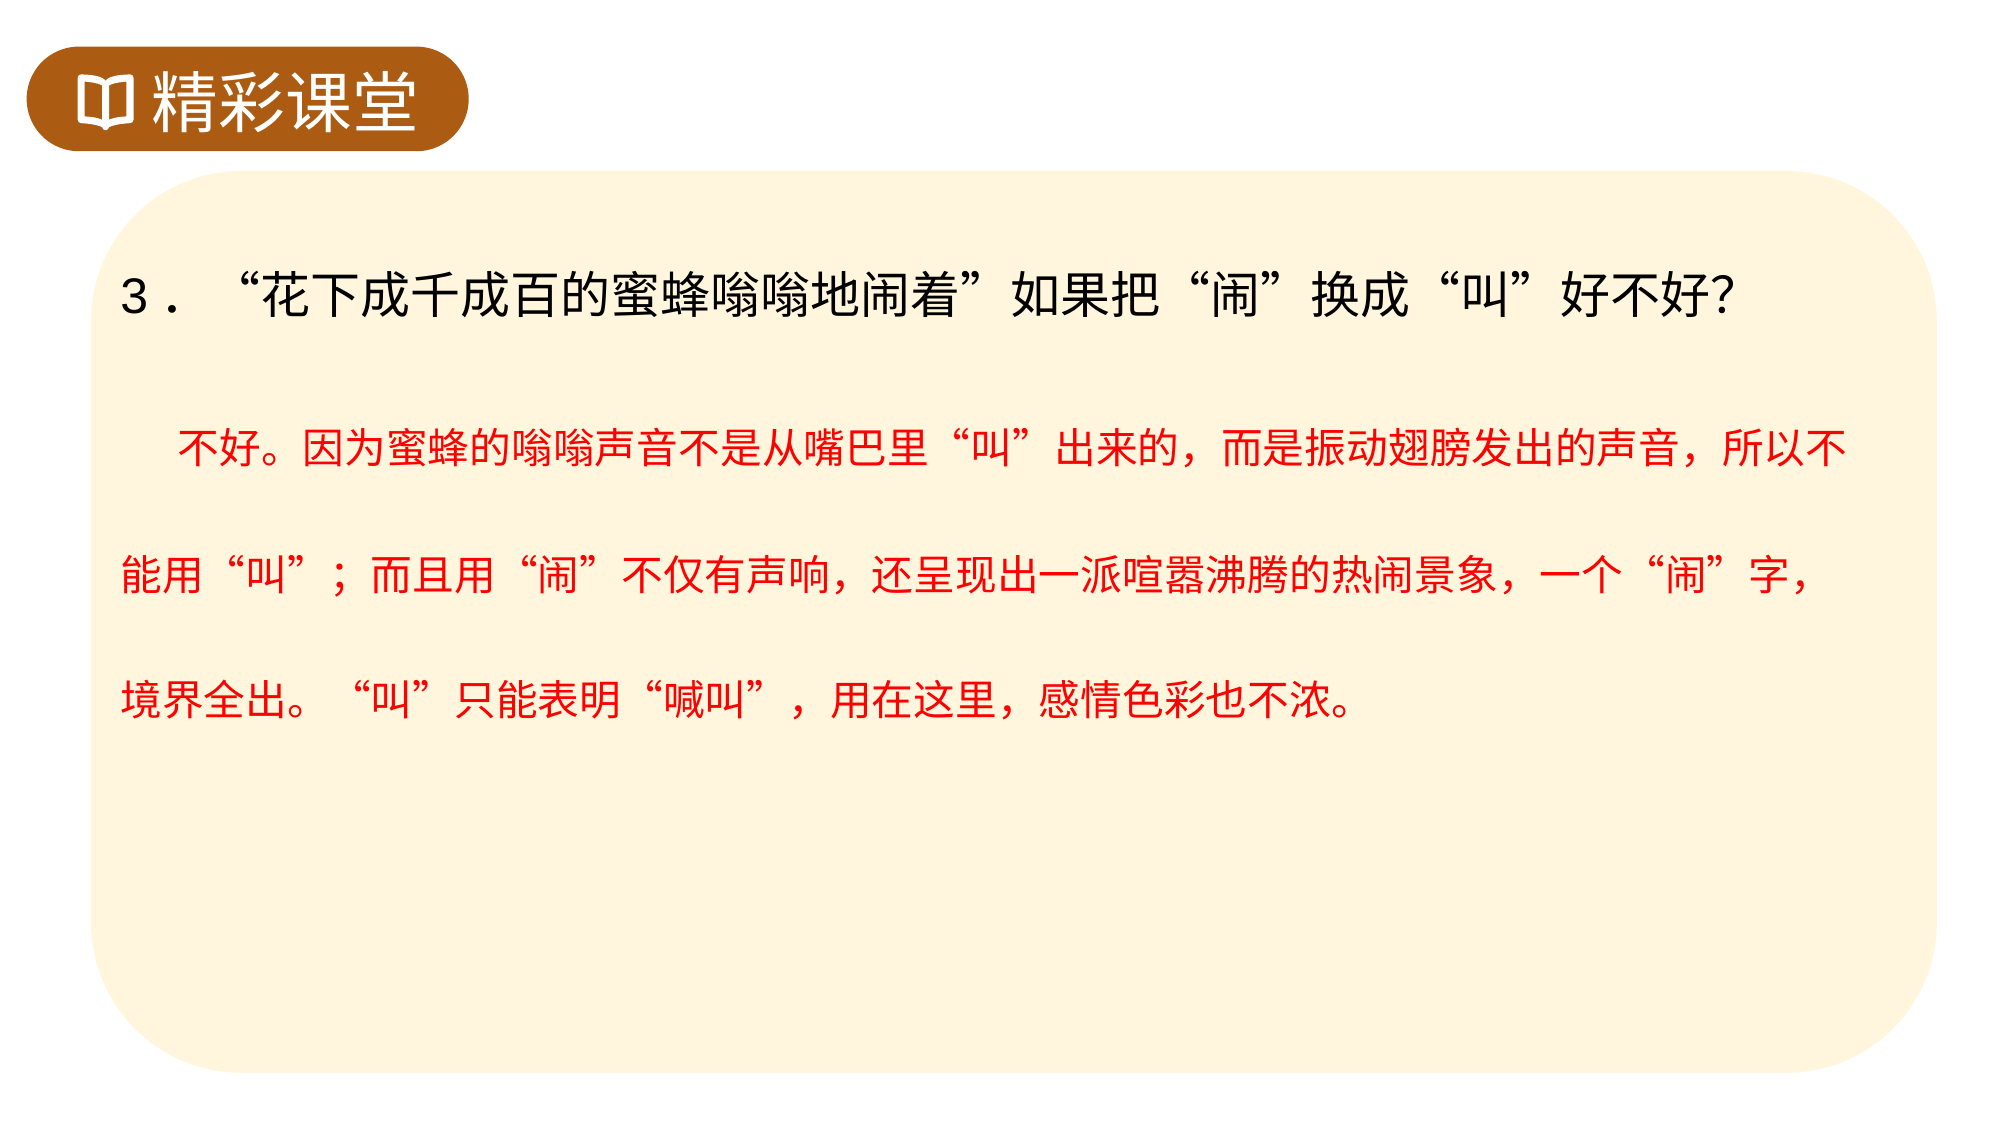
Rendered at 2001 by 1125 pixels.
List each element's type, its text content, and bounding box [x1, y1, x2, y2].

text_box [77, 74, 134, 131]
text_box [25, 45, 470, 153]
text_box 3．“花下成千成百的蜜蜂嗡嗡地闹着”如果把“闹”换成“叫”好不好？ 不好。因为蜜蜂的嗡嗡声音不是从嘴巴里“叫”出来的，而是振动翅膀发出的声音，所以不能用“叫”；而且用“闹”不仅有声响，还呈现出一派喧嚣沸腾的热闹景象，一个“闹”字，境界全出。“叫”只能表明“喊叫”，用在这里，感情色彩也不浓。 [105, 166, 1884, 732]
text_box 精彩课堂 [137, 53, 444, 149]
